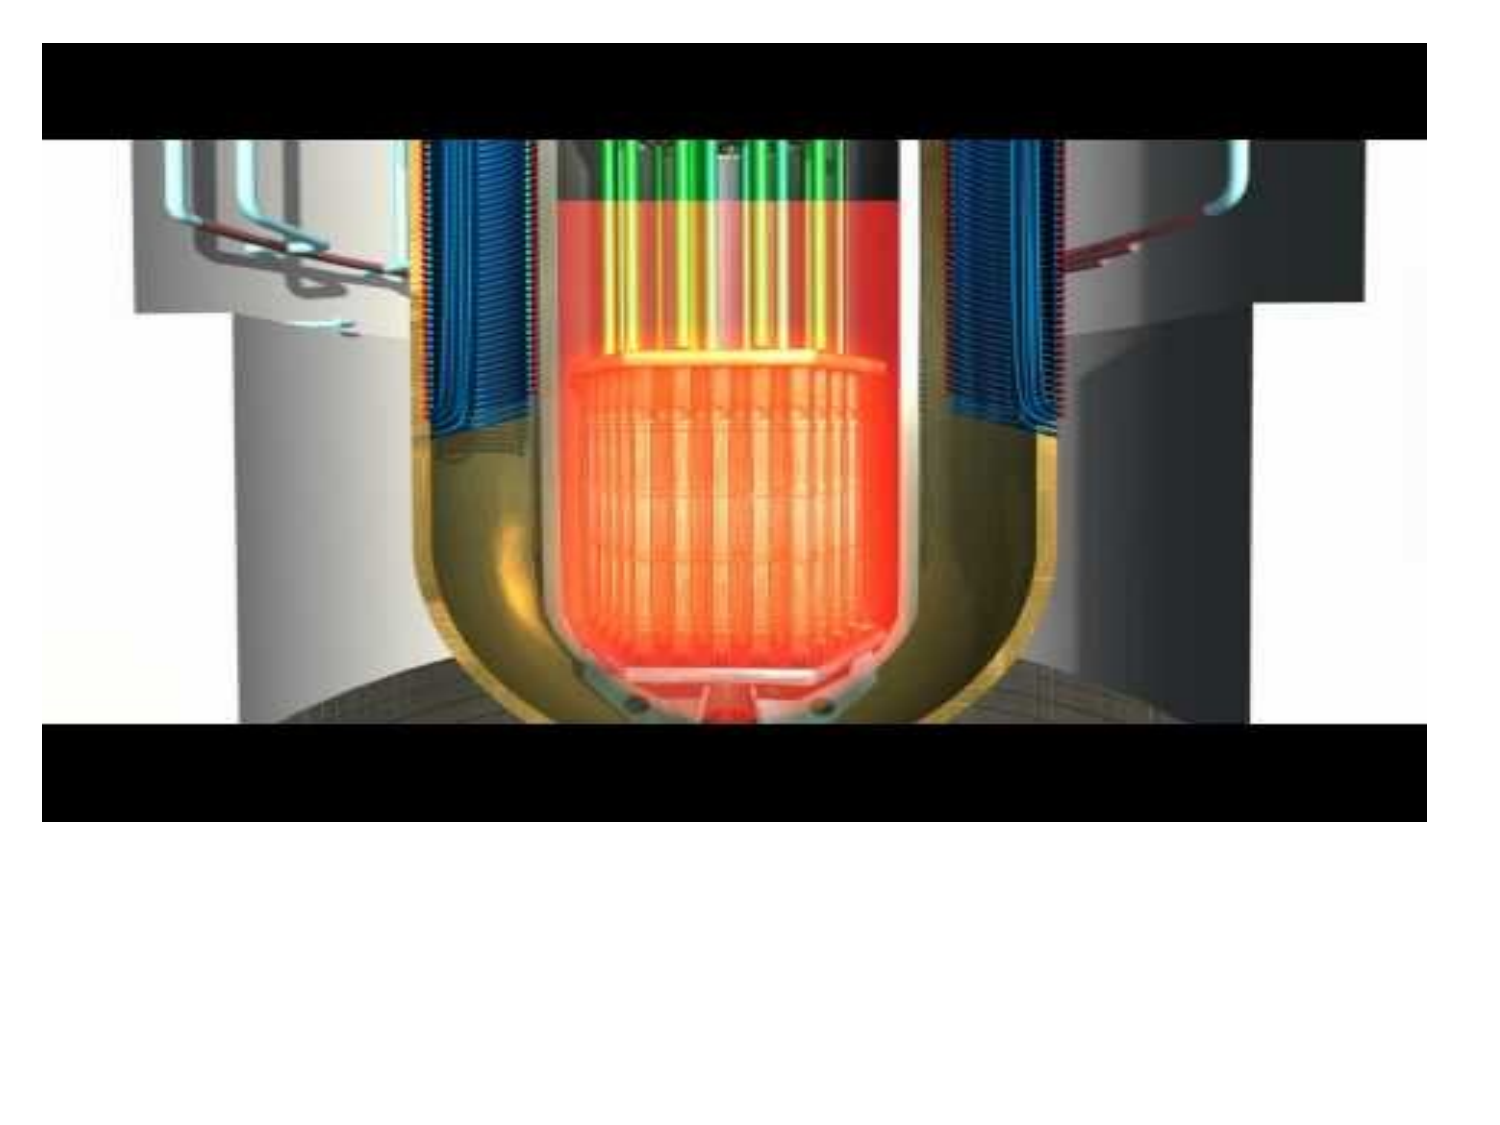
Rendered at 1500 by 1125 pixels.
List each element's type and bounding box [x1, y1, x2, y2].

text_box [41, 42, 1428, 823]
